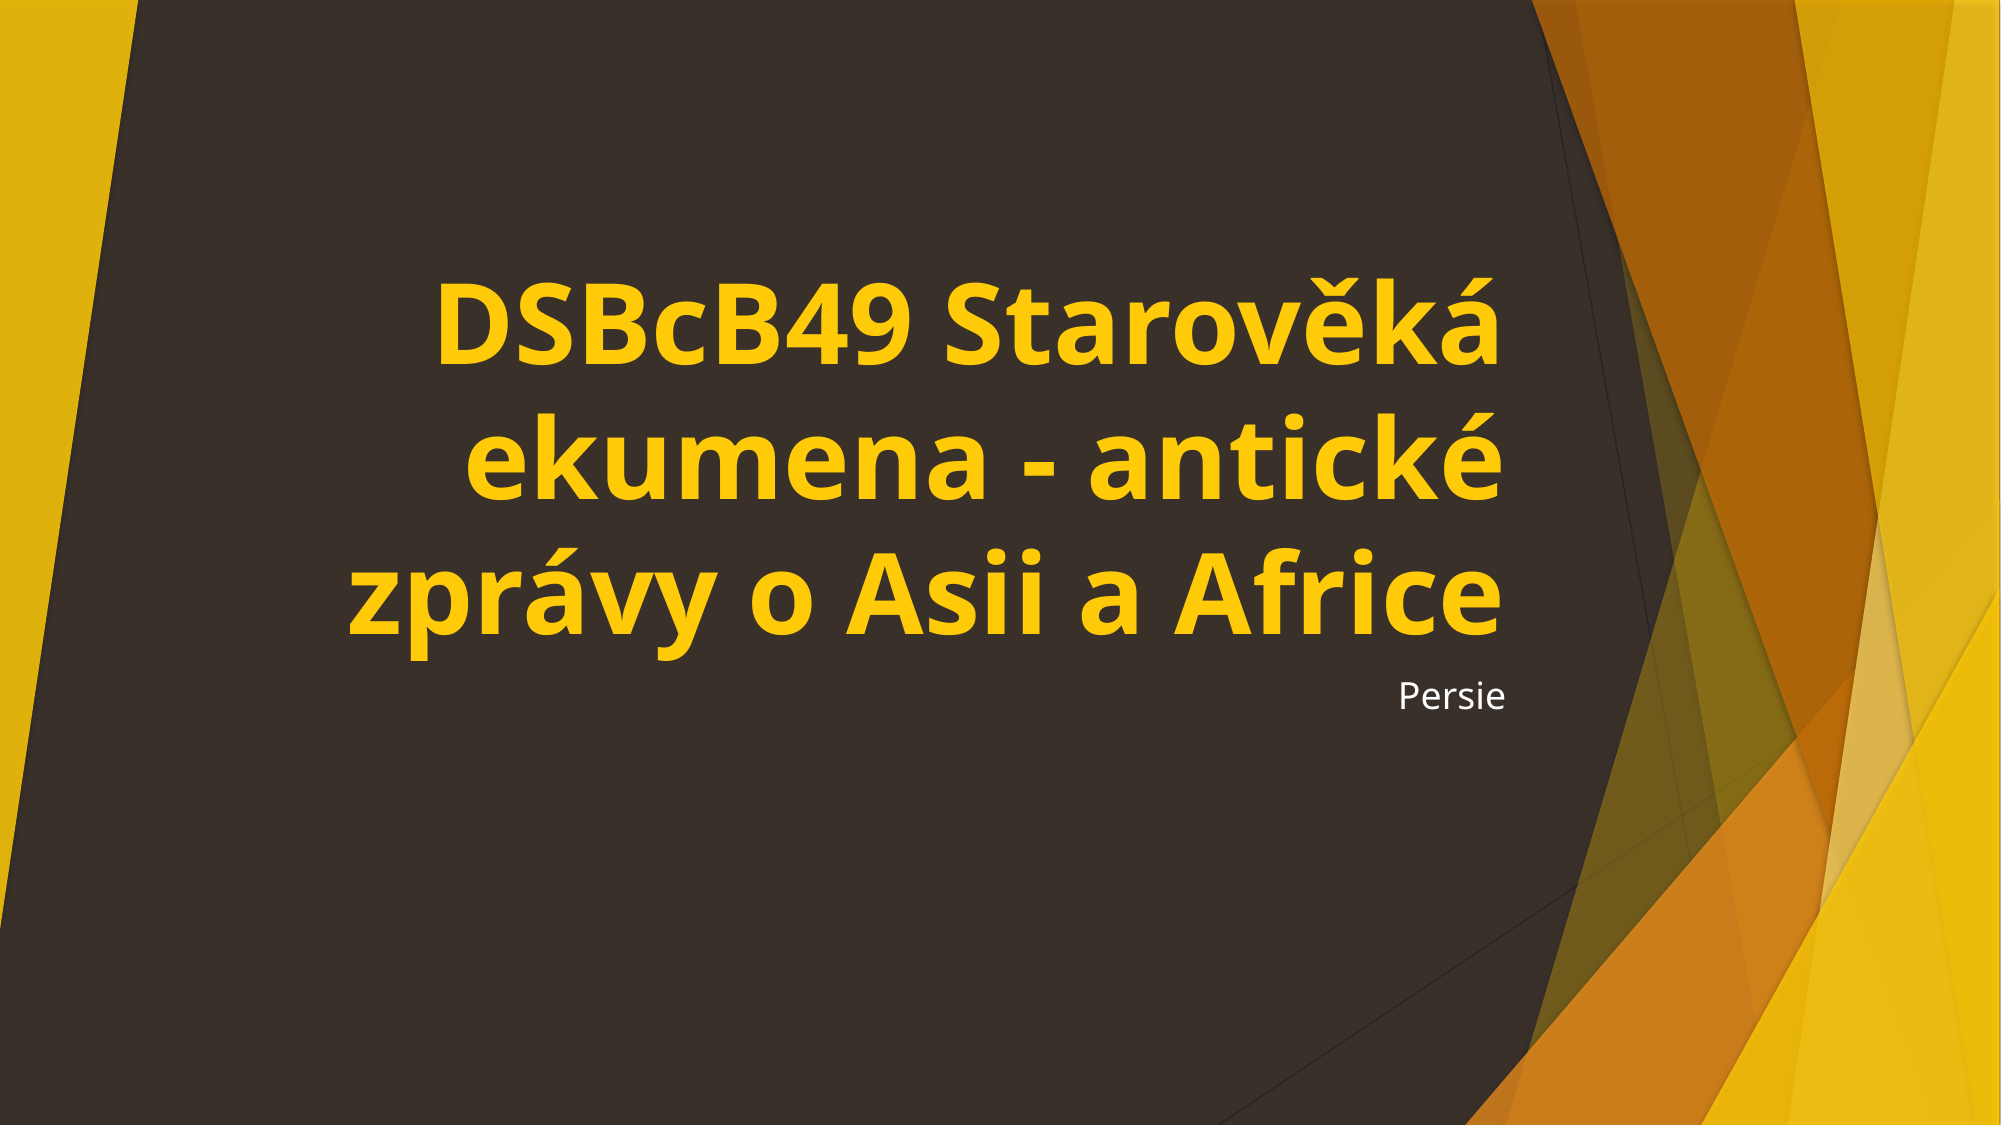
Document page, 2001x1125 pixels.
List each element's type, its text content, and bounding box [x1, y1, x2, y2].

title DSBcB49 Starověká ekumena - antické zprávy o Asii a Africe [247, 394, 1522, 664]
subtitle Persie [247, 664, 1522, 845]
